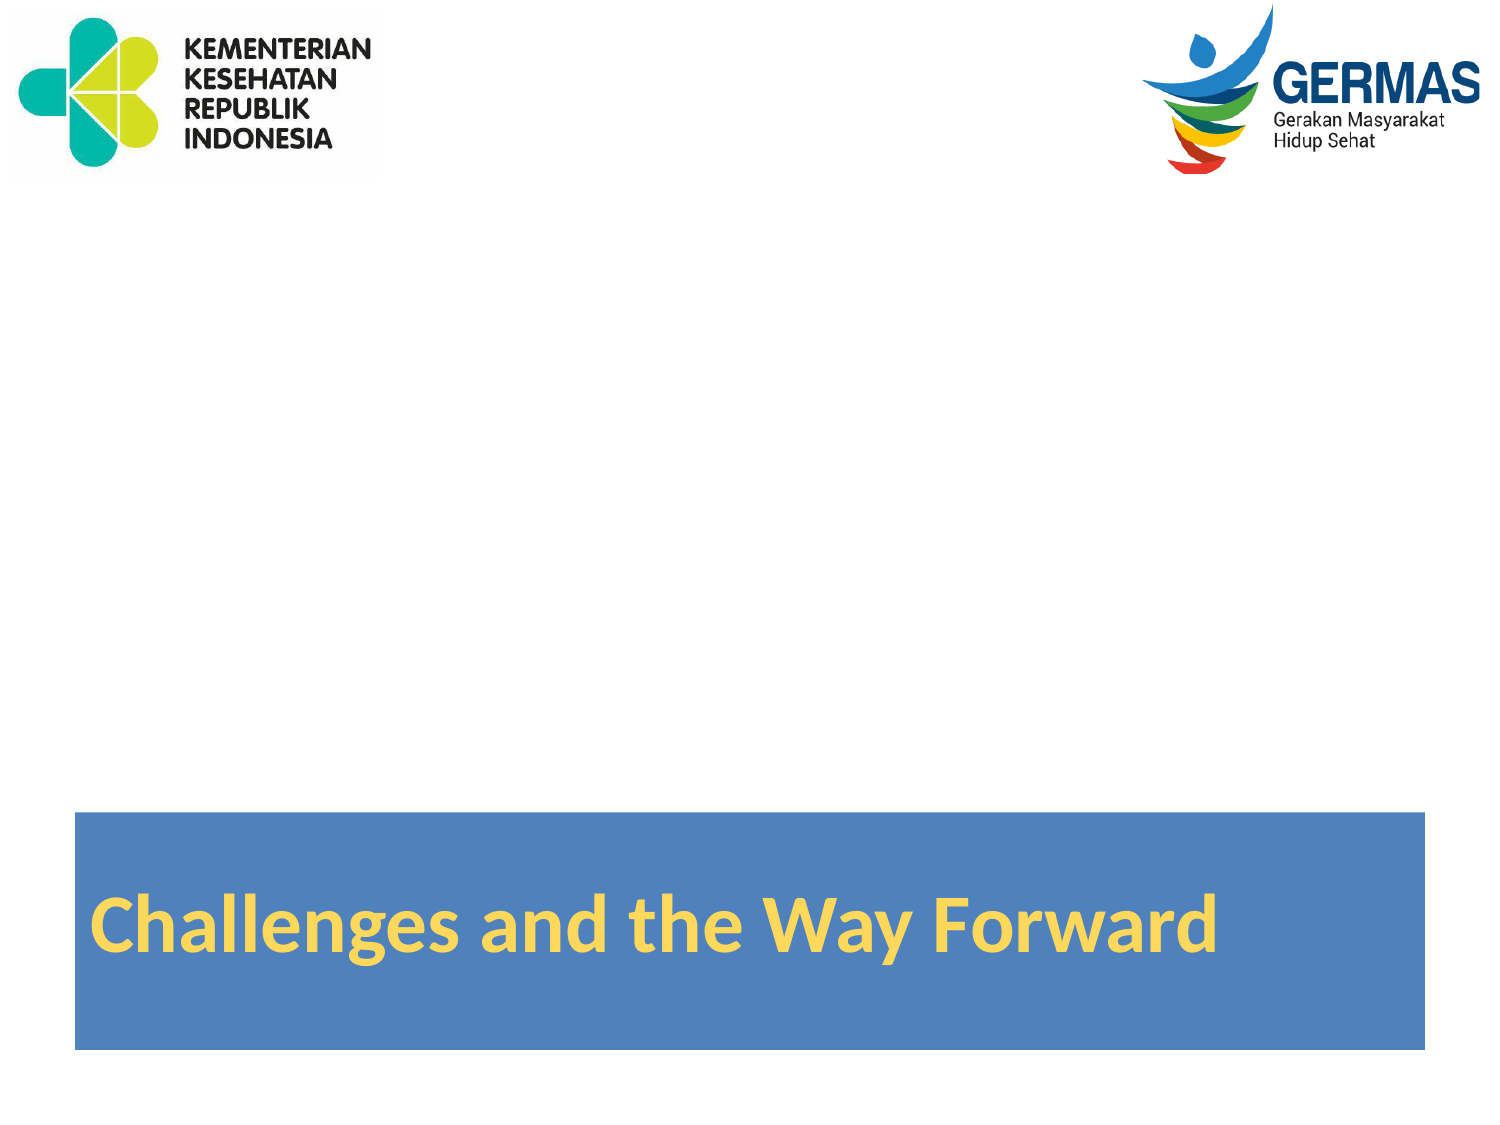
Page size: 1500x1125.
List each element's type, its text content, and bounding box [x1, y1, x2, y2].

picture [9, 9, 379, 178]
picture [1142, 3, 1480, 174]
title Challenges and the Way Forward [75, 812, 1425, 1050]
